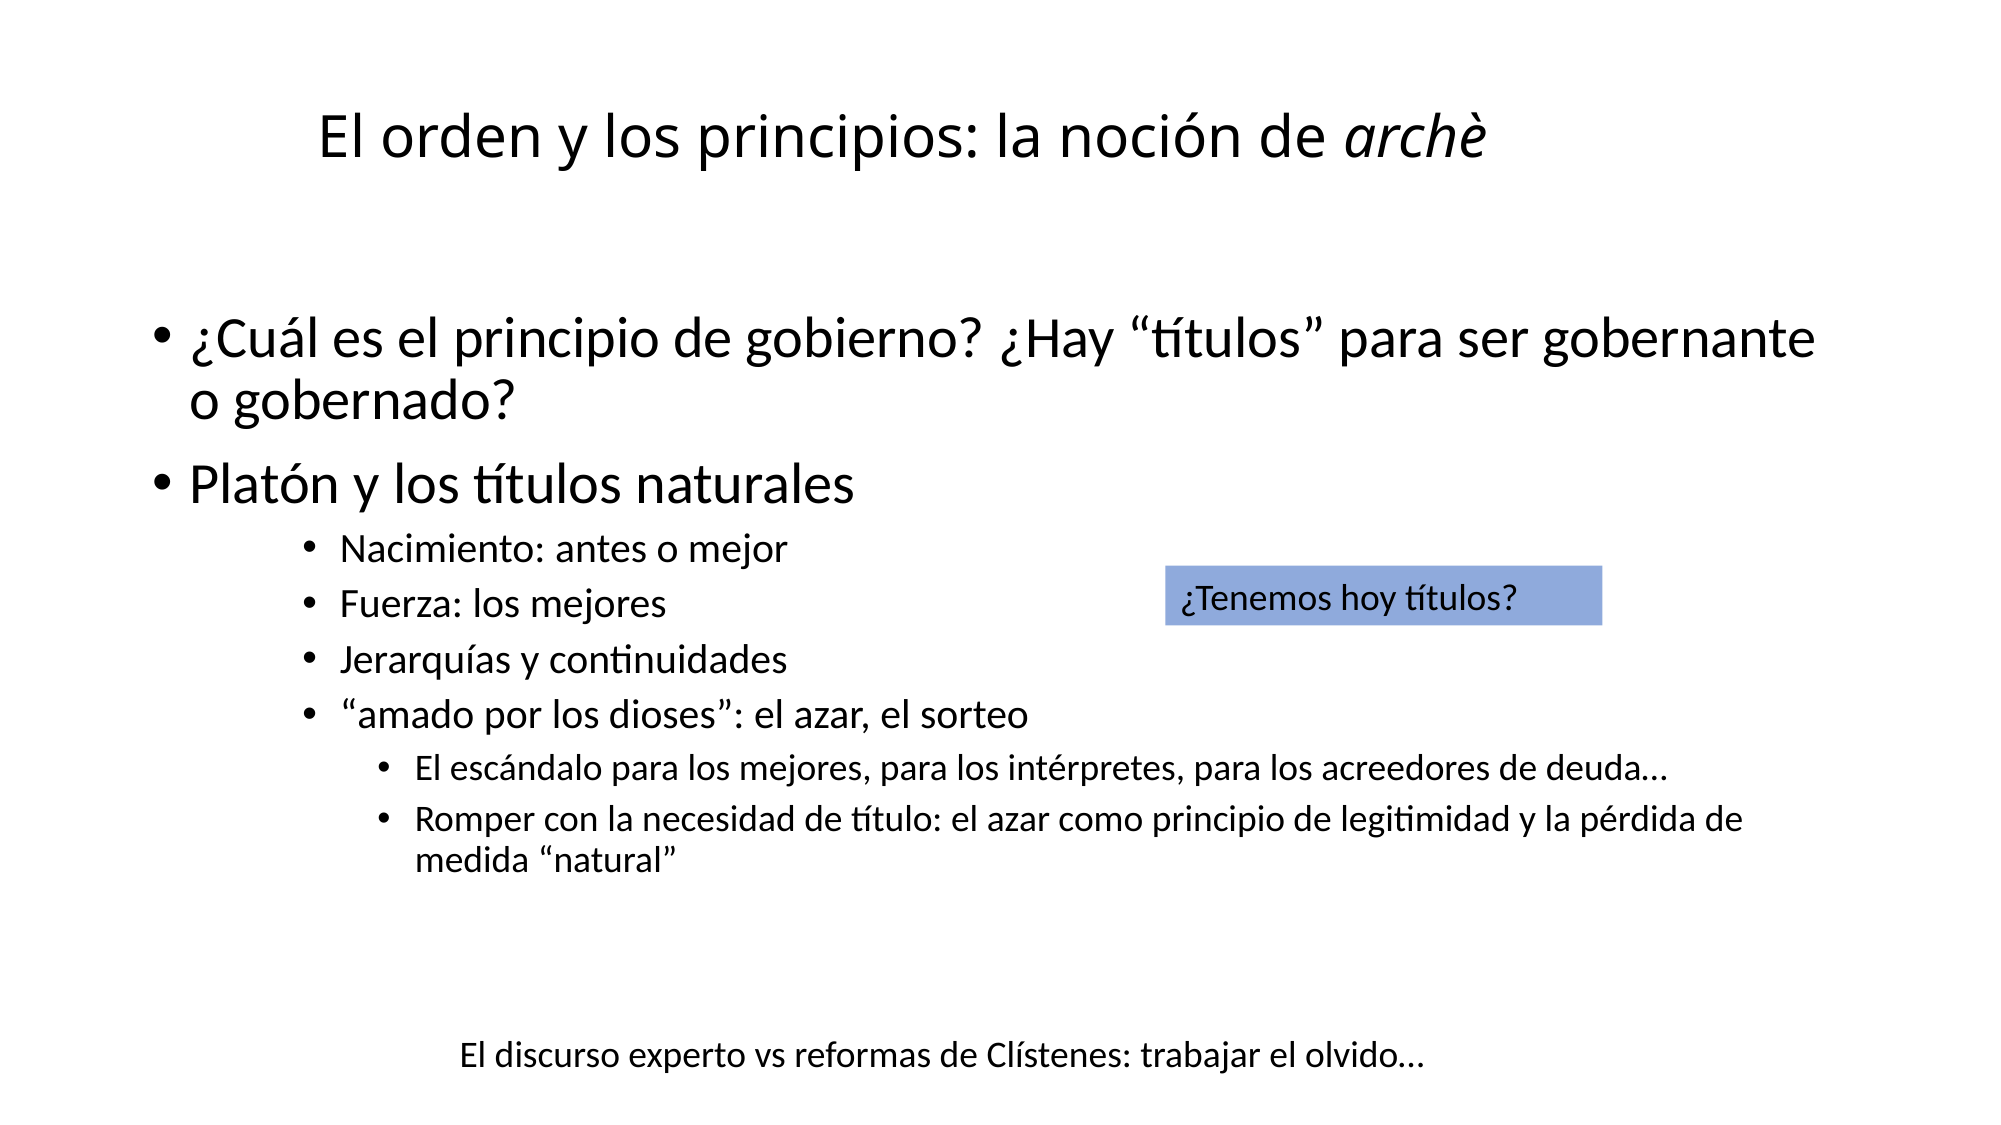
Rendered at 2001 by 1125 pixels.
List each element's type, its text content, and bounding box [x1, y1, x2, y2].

text_box ¿Tenemos hoy títulos? [1165, 565, 1603, 626]
text_box ¿Cuál es el principio de gobierno? ¿Hay “títulos” para ser gobernante o gobernado? Platón y los títulos naturales Nacimiento: antes o mejor Fuerza: los mejores Jerarquías y continuidades “amado por los dioses”: el azar, el sorteo El escándalo para los mejores, para los intérpretes, para los acreedores de deuda… Romper con la necesidad de título: el azar como principio de legitimidad y la pérdida de medida “natural” [137, 299, 1863, 1014]
text_box El orden y los principios: la noción de archè [303, 45, 1675, 233]
text_box El discurso experto vs reformas de Clístenes: trabajar el olvido… [444, 1023, 1532, 1083]
